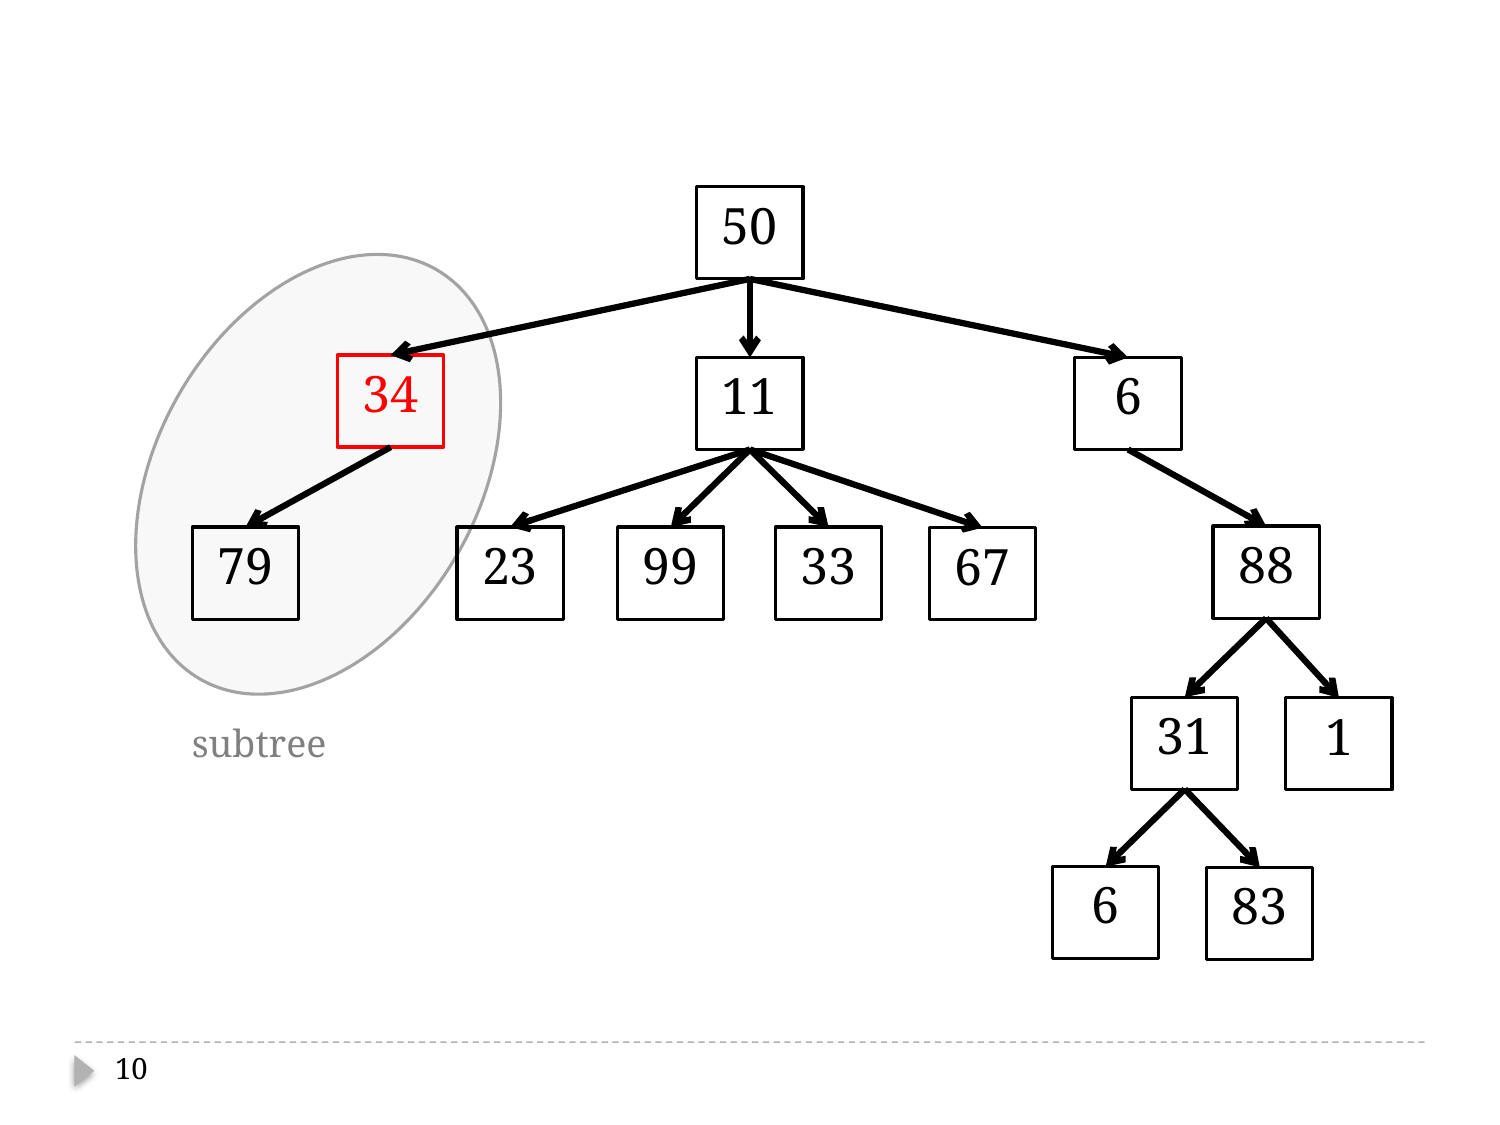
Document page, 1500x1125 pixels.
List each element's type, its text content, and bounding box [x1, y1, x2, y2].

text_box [509, 449, 670, 528]
text_box subtree [177, 712, 342, 773]
text_box 6 [1051, 865, 1160, 960]
text_box 79 [191, 525, 300, 621]
text_box 99 [616, 539, 725, 621]
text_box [751, 278, 1129, 358]
text_box 83 [1205, 866, 1314, 961]
text_box 34 [336, 353, 445, 449]
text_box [1265, 617, 1340, 699]
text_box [1105, 789, 1184, 867]
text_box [1184, 617, 1265, 698]
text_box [245, 446, 391, 528]
text_box 23 [455, 525, 565, 621]
text_box 1 [1284, 696, 1394, 791]
text_box 31 [1130, 696, 1239, 789]
text_box 33 [774, 540, 883, 621]
text_box 50 [695, 185, 805, 278]
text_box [1127, 449, 1267, 527]
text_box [670, 449, 749, 528]
text_box 11 [695, 369, 805, 449]
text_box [1184, 788, 1261, 868]
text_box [749, 449, 983, 528]
slide_number 10 [100, 1042, 426, 1103]
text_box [390, 278, 749, 356]
text_box 67 [928, 526, 1037, 621]
text_box 6 [1073, 356, 1183, 451]
text_box [134, 252, 503, 696]
text_box 88 [1211, 524, 1321, 617]
